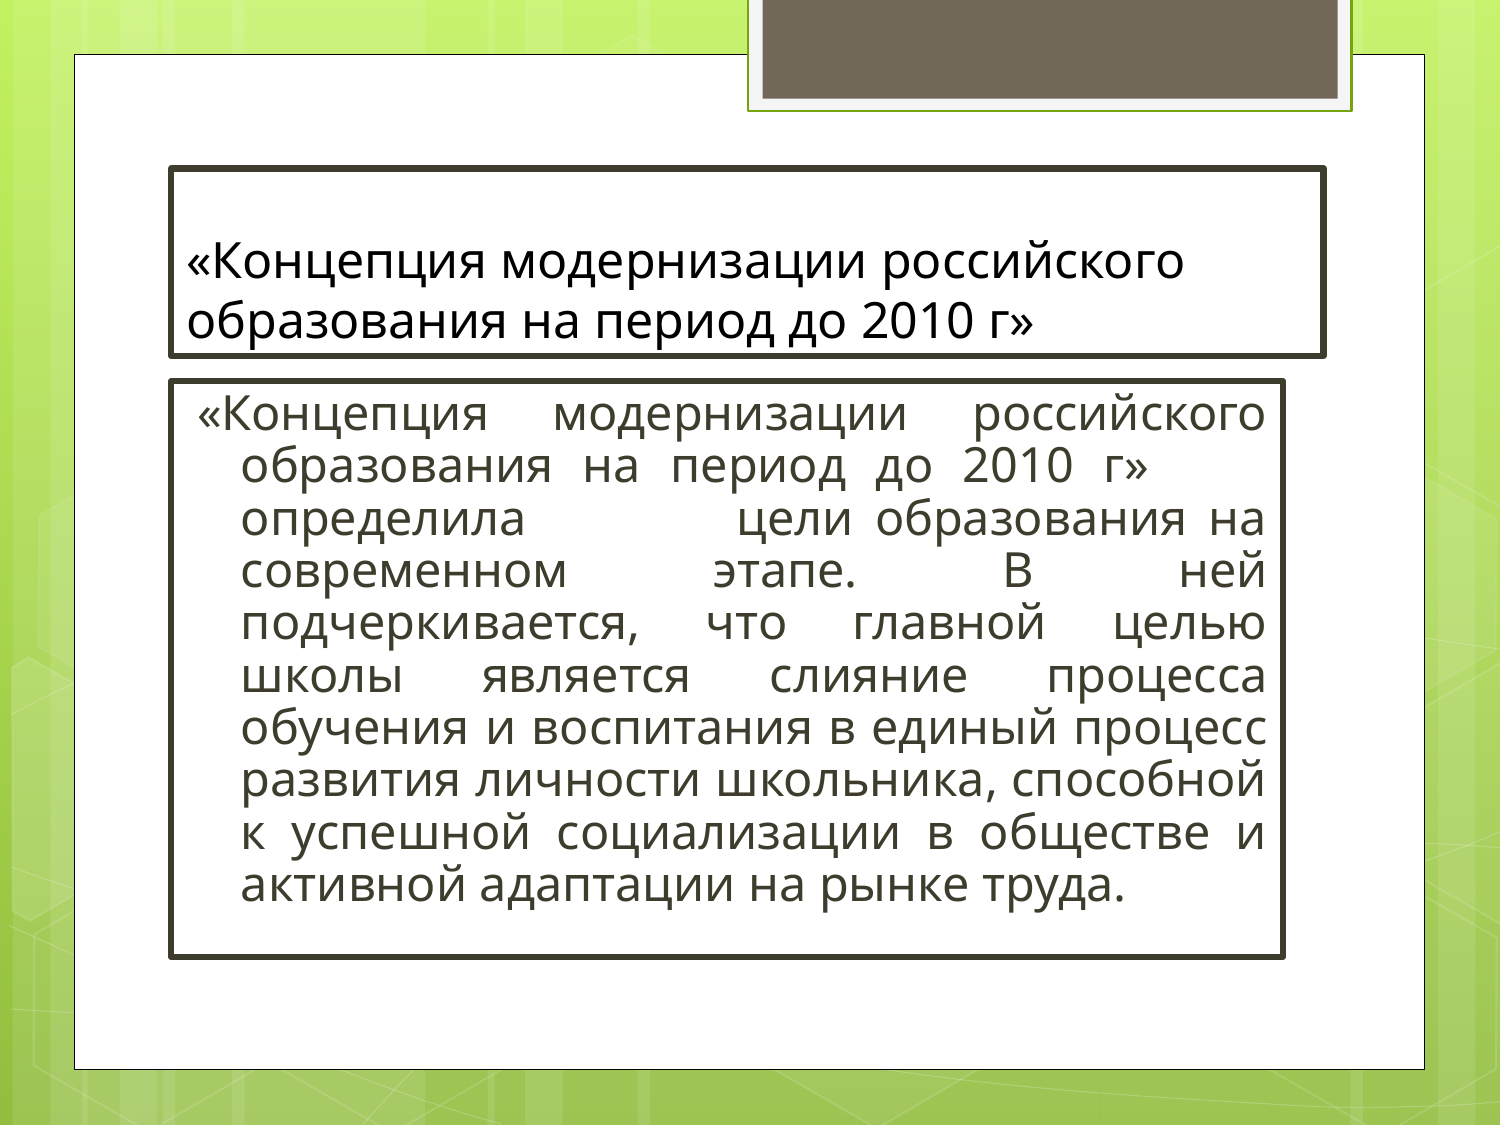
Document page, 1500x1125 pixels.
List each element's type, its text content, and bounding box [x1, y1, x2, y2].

list «Концепция модернизации российского образования на период до 2010 г» определила цели образования на современном этапе. В ней подчеркивается, что главной целью школы является слияние процесса обучения и воспитания в единый процесс развития личности школьника, способной к успешной социализации в обществе и активной адаптации на рынке труда. [171, 381, 1283, 957]
title «Концепция модернизации российского образования на период до 2010 г» [171, 168, 1324, 357]
